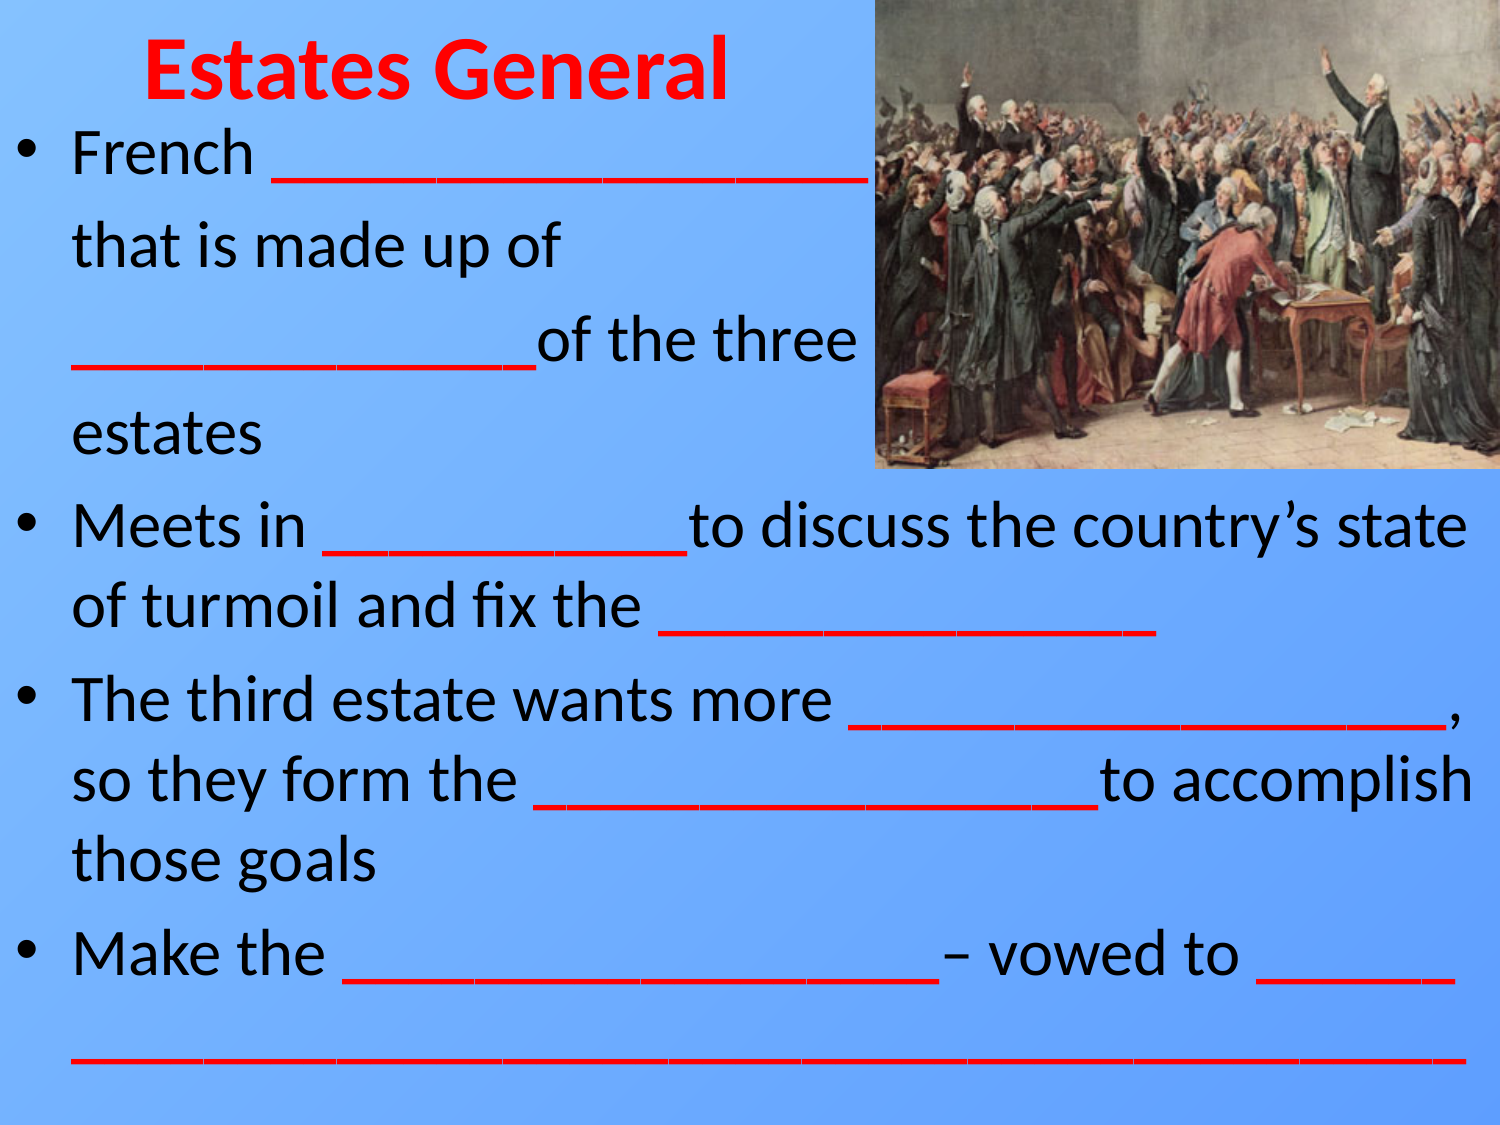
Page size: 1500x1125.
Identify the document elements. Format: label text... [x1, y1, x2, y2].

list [874, 0, 1500, 469]
title Estates General [0, 0, 872, 99]
list French __________________ that is made up of ______________of the three estates Meets in ___________to discuss the country’s state of turmoil and fix the _______________ The third estate wants more __________________, so they form the _________________to accomplish those goals Make the __________________– vowed to ______ __________________________________________ [0, 99, 1500, 1125]
